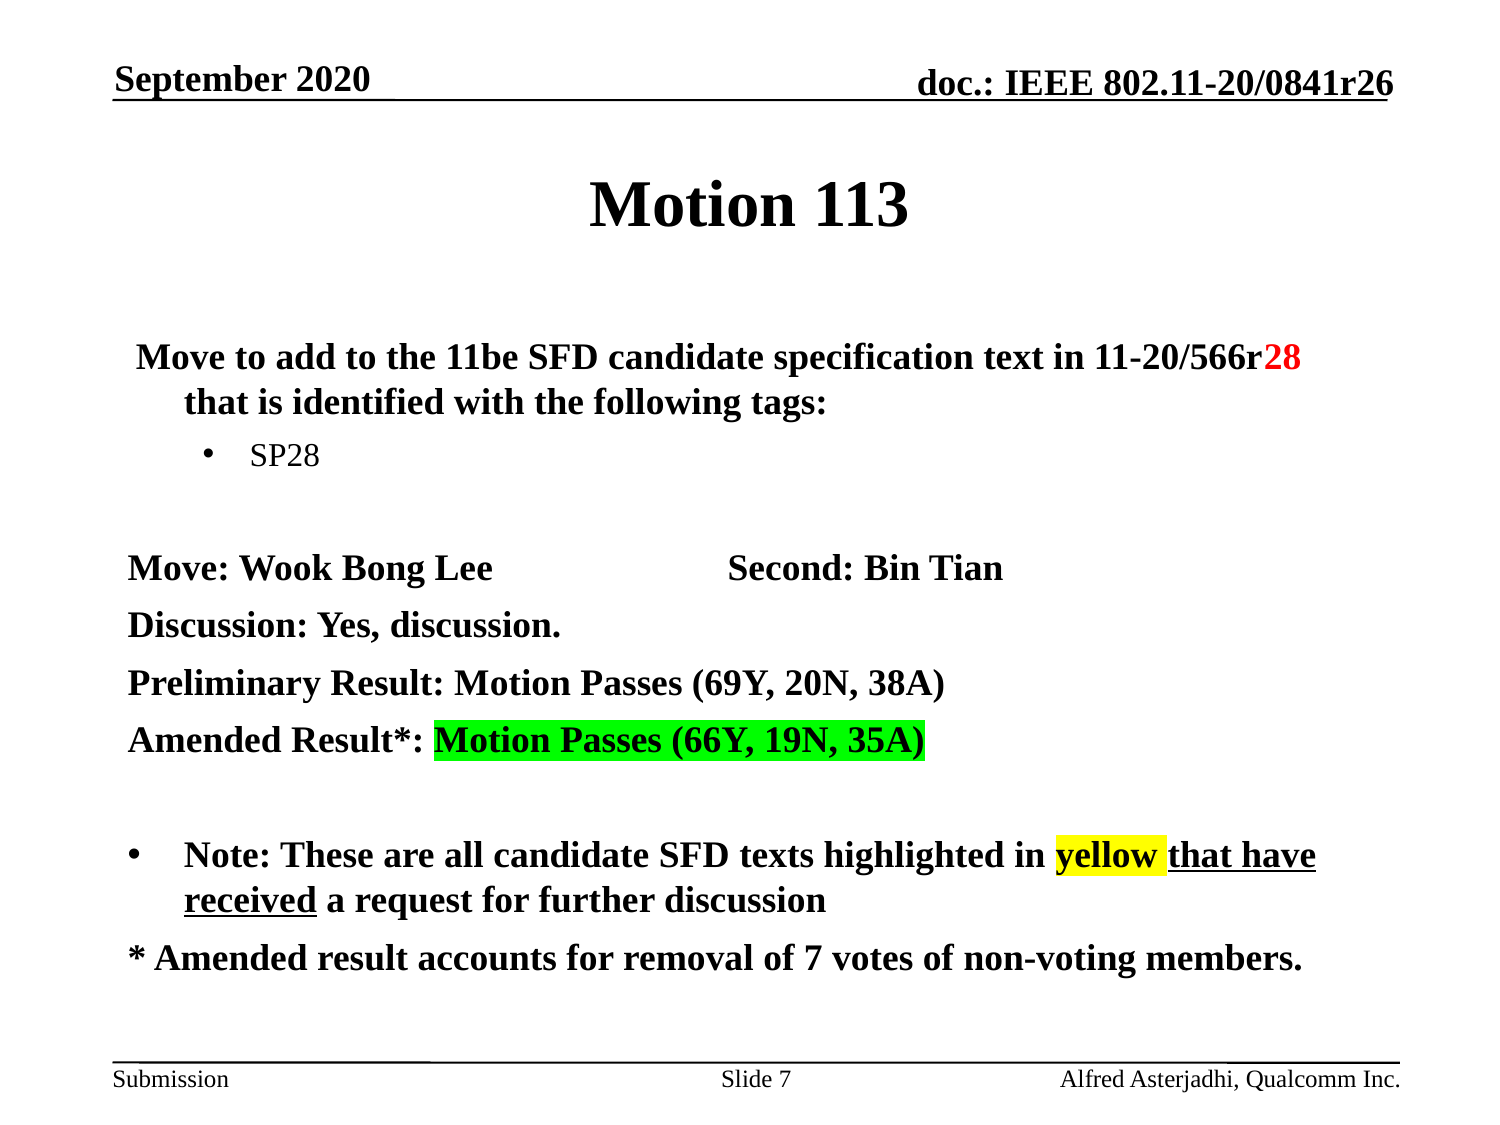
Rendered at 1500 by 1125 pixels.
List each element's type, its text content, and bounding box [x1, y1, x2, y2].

slide_number Slide 7 [712, 1061, 800, 1123]
title Motion 113 [112, 112, 1388, 288]
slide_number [114, 54, 423, 100]
list Move to add to the 11be SFD candidate specification text in 11-20/566r28 that is identified with the following tags: SP28 Move: Wook Bong Lee Second: Bin Tian Discussion: Yes, discussion. Preliminary Result: Motion Passes (69Y, 20N, 38A) Amended Result*: Motion Passes (66Y, 19N, 35A) Note: These are all candidate SFD texts highlighted in yellow that have received a request for further discussion * Amended result accounts for removal of 7 votes of non-voting members. [112, 324, 1388, 1000]
footer Alfred Asterjadhi, Qualcomm Inc. [878, 1061, 1402, 1093]
